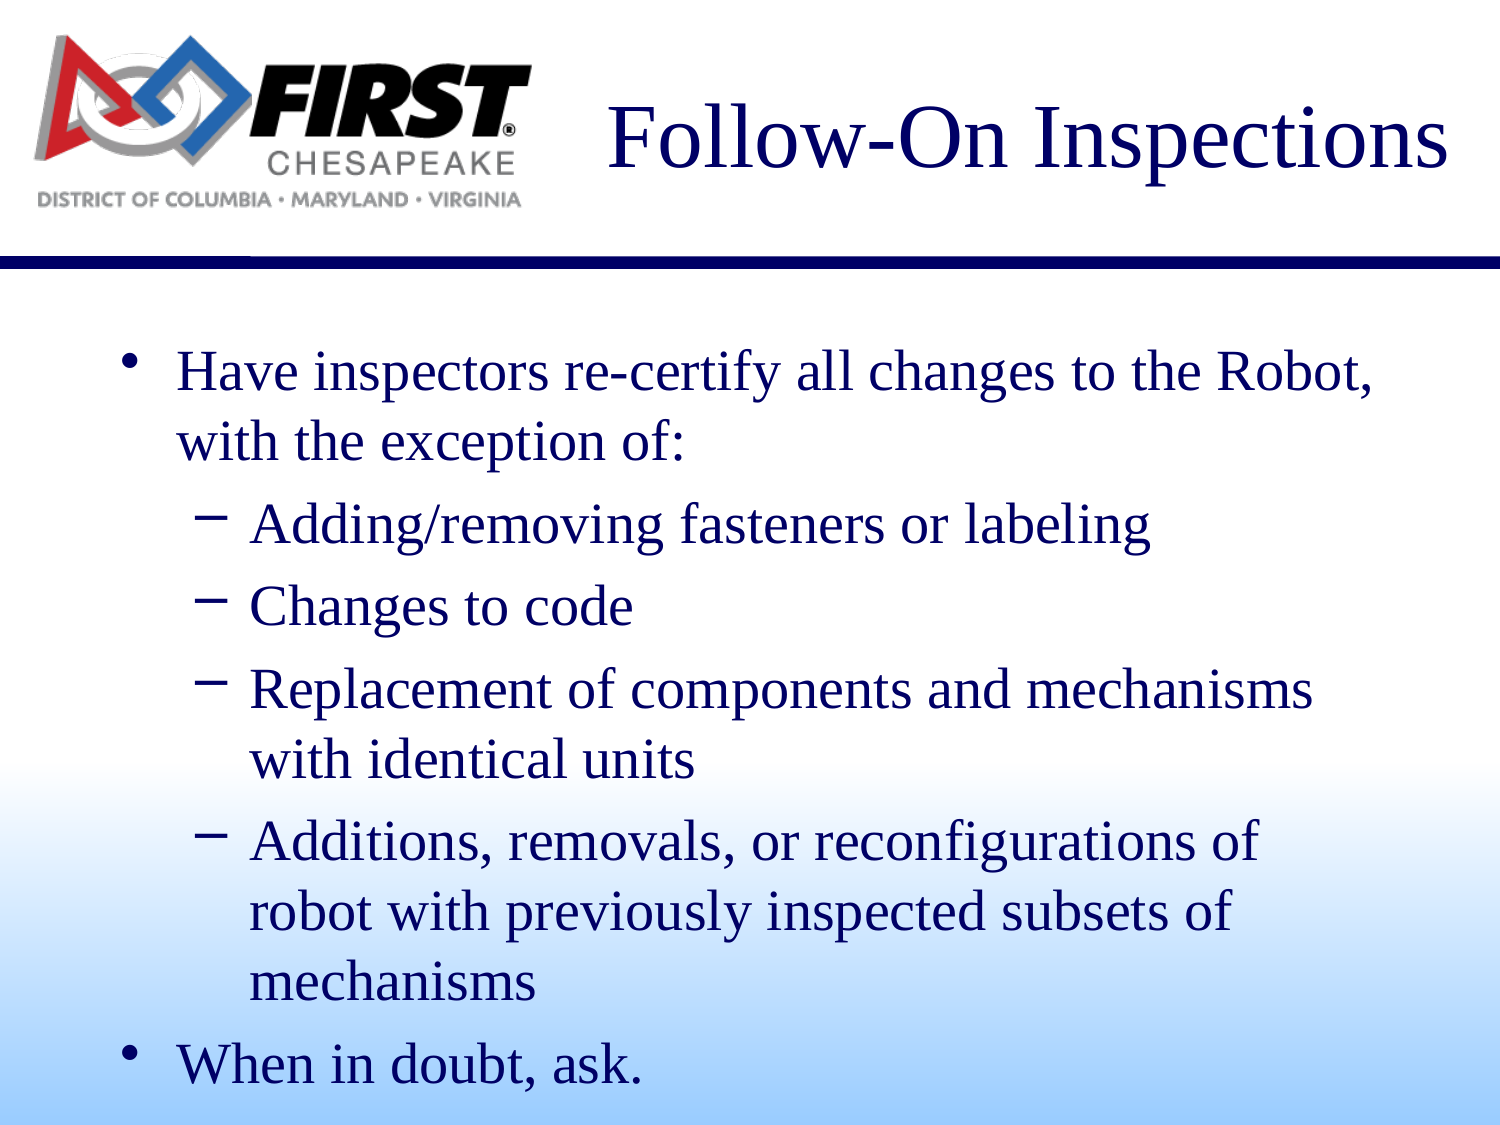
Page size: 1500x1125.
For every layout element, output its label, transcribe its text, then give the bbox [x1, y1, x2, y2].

picture [29, 31, 539, 211]
title Follow-On Inspections [559, 0, 1499, 263]
list Have inspectors re-certify all changes to the Robot, with the exception of: Adding/removing fasteners or labeling Changes to code Replacement of components and mechanisms with identical units Additions, removals, or reconfigurations of robot with previously inspected subsets of mechanisms When in doubt, ask. [111, 324, 1388, 1125]
